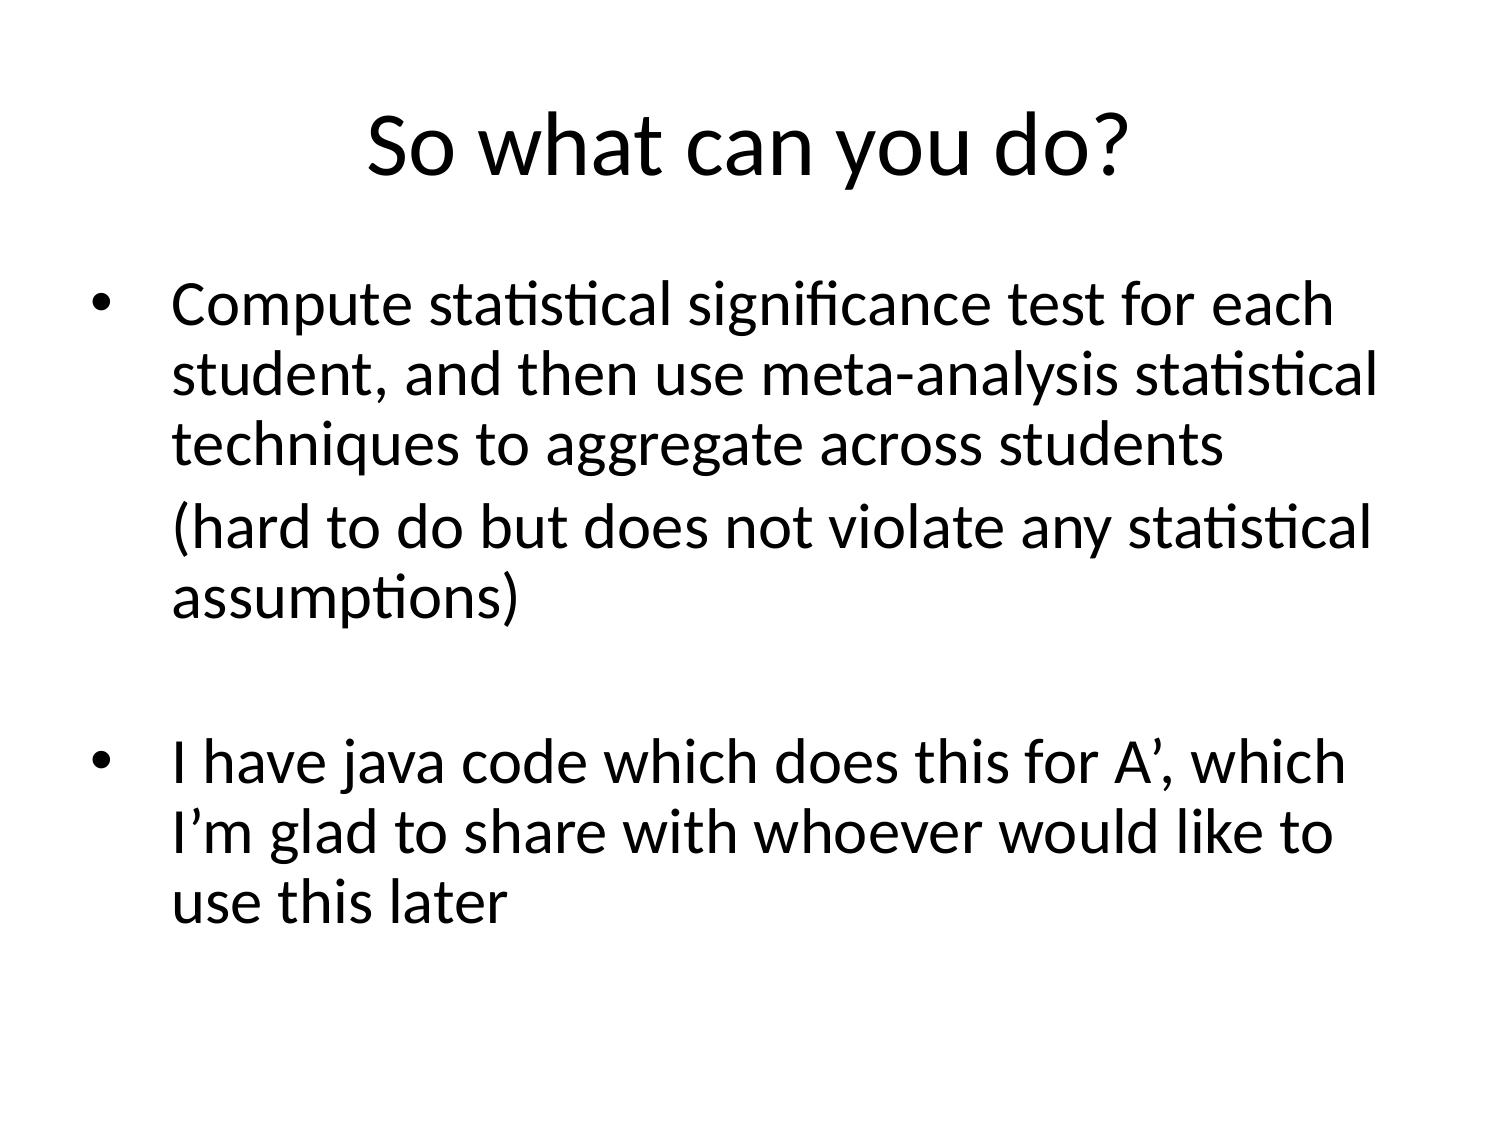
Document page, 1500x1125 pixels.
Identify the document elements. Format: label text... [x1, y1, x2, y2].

title So what can you do? [75, 45, 1425, 233]
list Compute statistical significance test for each student, and then use meta-analysis statistical techniques to aggregate across students (hard to do but does not violate any statistical assumptions) I have java code which does this for A’, which I’m glad to share with whoever would like to use this later [75, 262, 1425, 1005]
